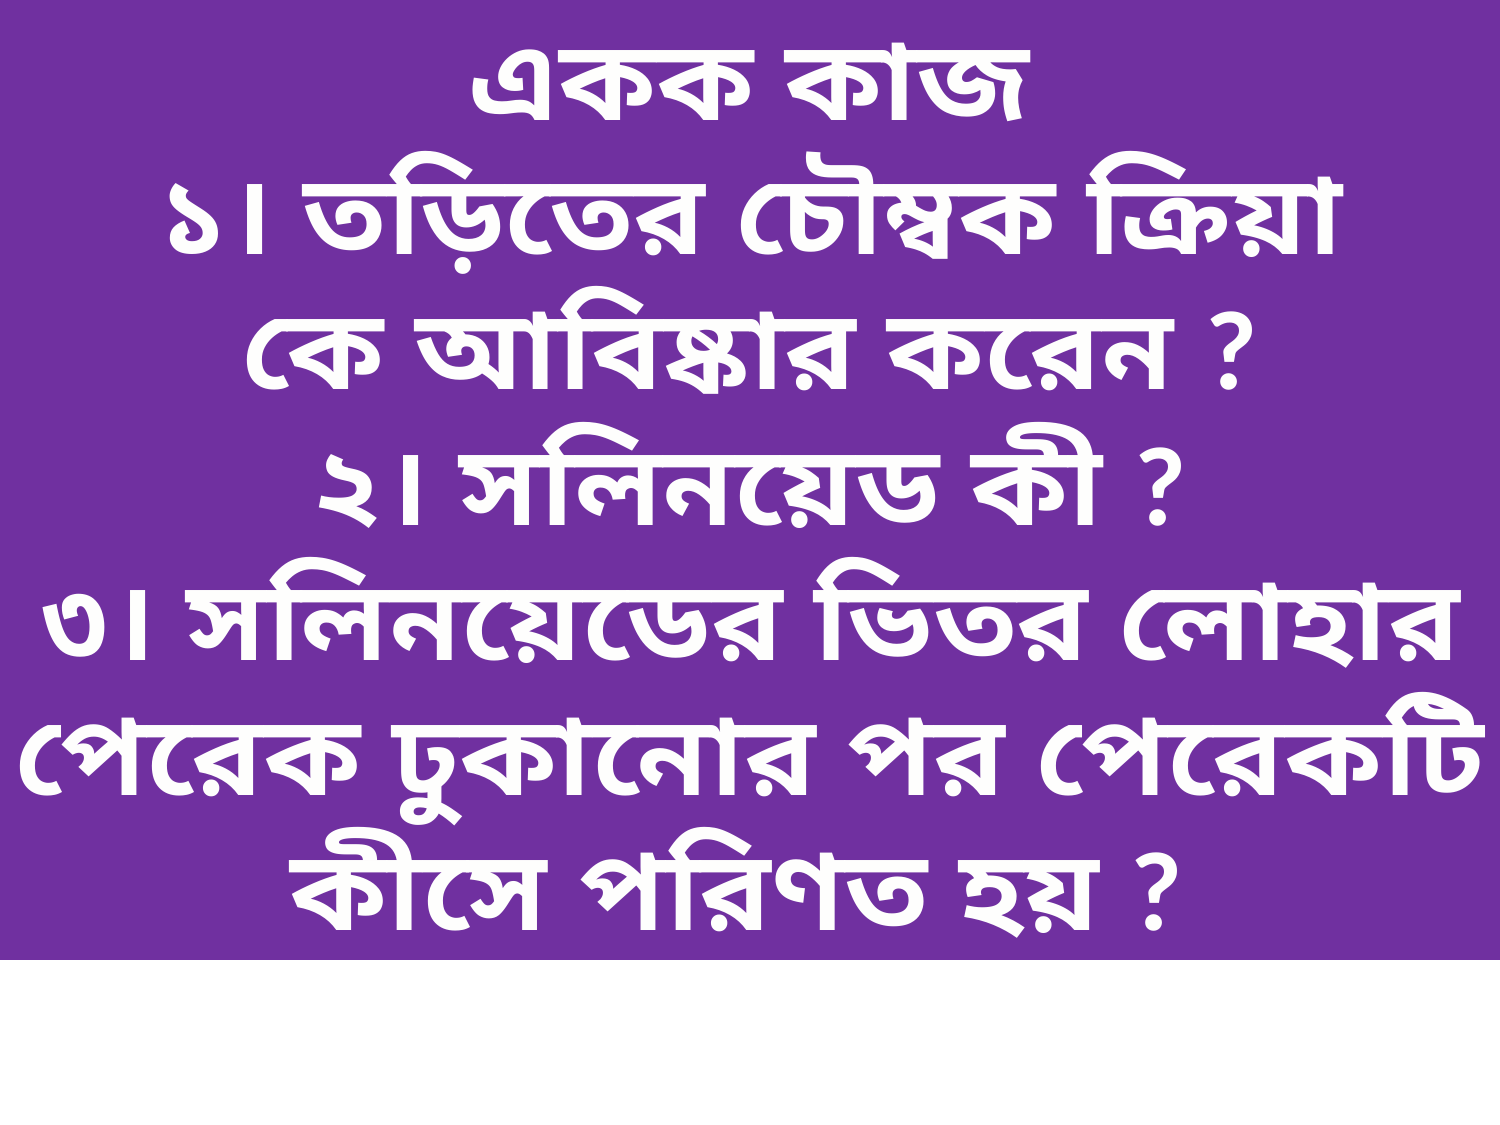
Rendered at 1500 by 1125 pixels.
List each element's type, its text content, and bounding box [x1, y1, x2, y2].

text_box একক কাজ ১। তড়িতের চৌম্বক ক্রিয়া কে আবিষ্কার করেন ? ২। সলিনয়েড কী ? ৩। সলিনয়েডের ভিতর লোহার পেরেক ঢুকানোর পর পেরেকটি কীসে পরিণত হয় ? [0, 0, 1500, 960]
